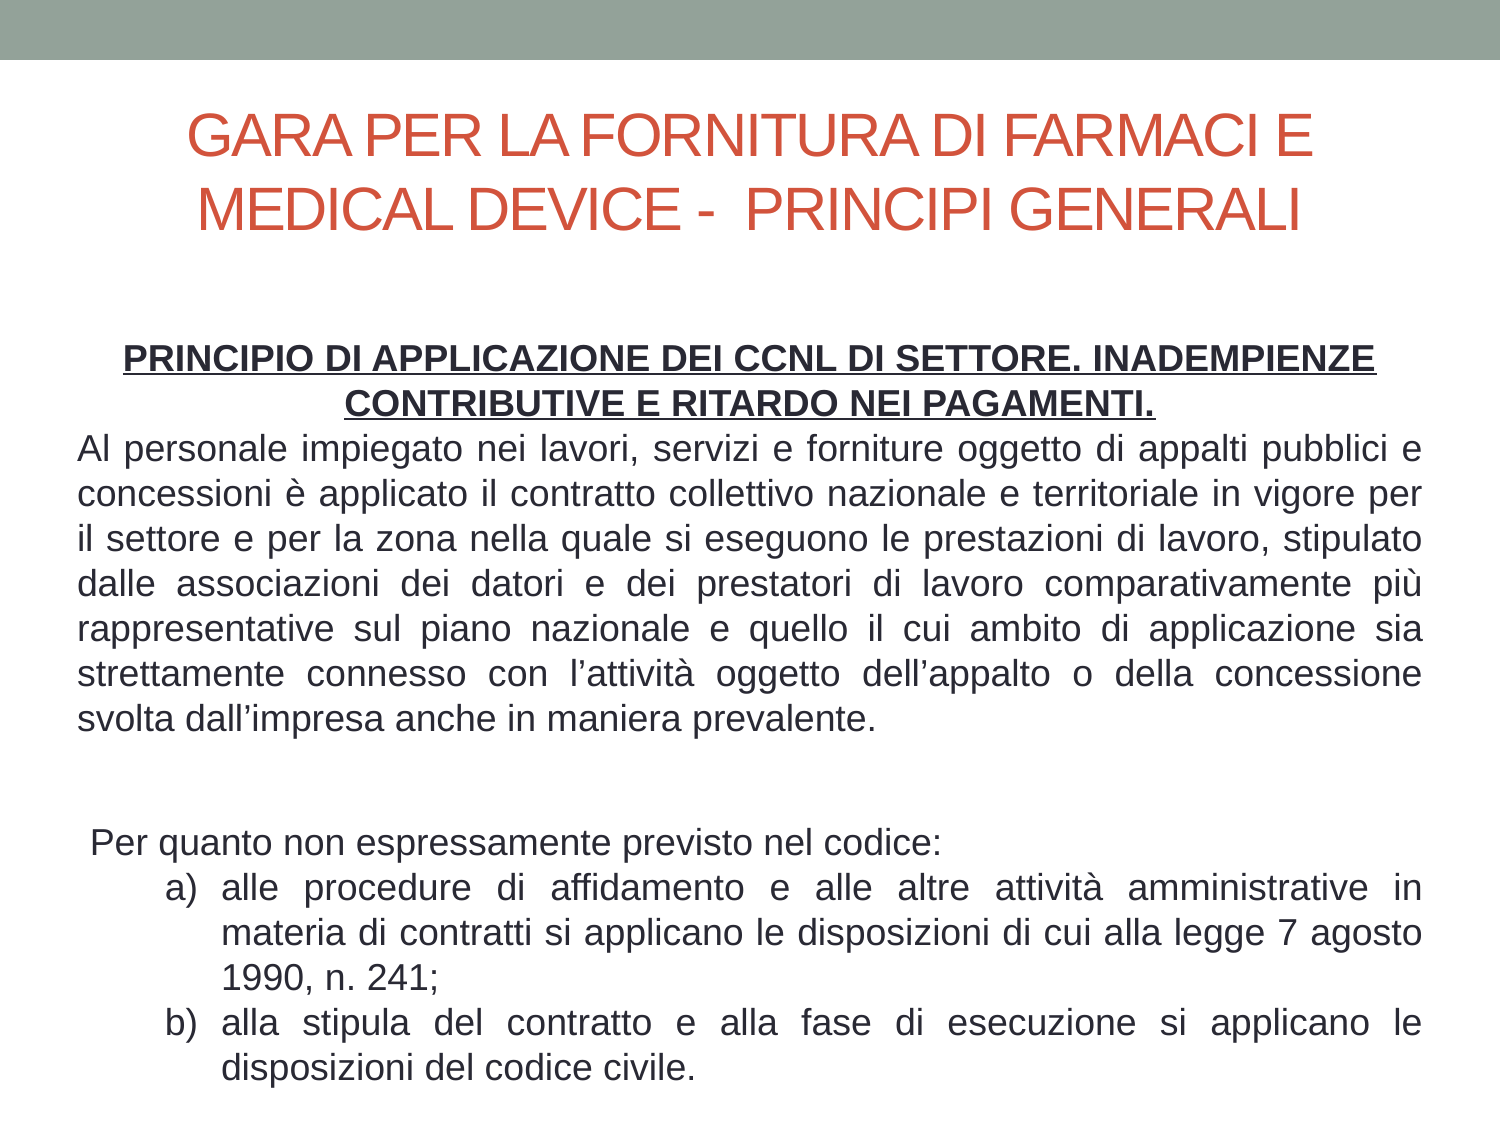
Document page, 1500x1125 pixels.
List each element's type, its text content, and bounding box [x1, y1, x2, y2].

title GARA PER LA FORNITURA DI FARMACI E MEDICAL DEVICE - PRINCIPI GENERALI [75, 87, 1425, 250]
text_box Per quanto non espressamente previsto nel codice: alle procedure di affidamento e alle altre attività amministrative in materia di contratti si applicano le disposizioni di cui alla legge 7 agosto 1990, n. 241; alla stipula del contratto e alla fase di esecuzione si applicano le disposizioni del codice civile. [74, 810, 1438, 1096]
text_box PRINCIPIO DI APPLICAZIONE DEI CCNL DI SETTORE. INADEMPIENZE CONTRIBUTIVE E RITARDO NEI PAGAMENTI. Al personale impiegato nei lavori, servizi e forniture oggetto di appalti pubblici e concessioni è applicato il contratto collettivo nazionale e territoriale in vigore per il settore e per la zona nella quale si eseguono le prestazioni di lavoro, stipulato dalle associazioni dei datori e dei prestatori di lavoro comparativamente più rappresentative sul piano nazionale e quello il cui ambito di applicazione sia strettamente connesso con l’attività oggetto dell’appalto o della concessione svolta dall’impresa anche in maniera prevalente. [62, 326, 1438, 746]
